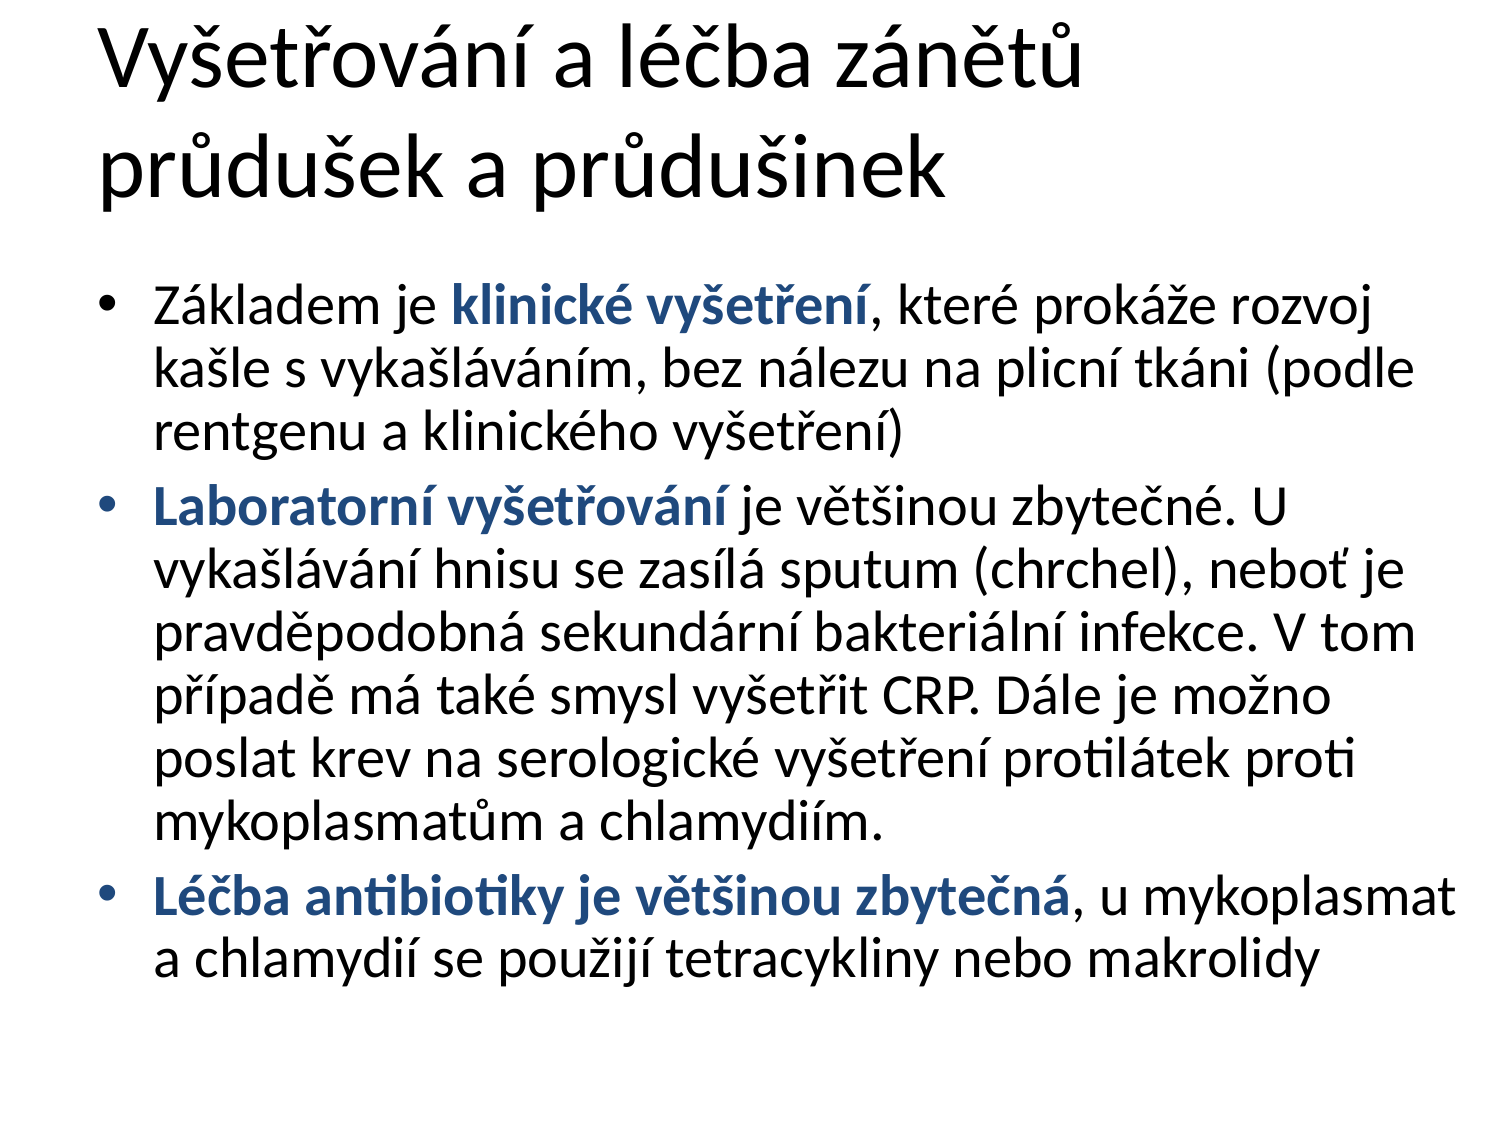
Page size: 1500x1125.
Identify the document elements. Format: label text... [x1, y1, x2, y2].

title Vyšetřování a léčba zánětů průdušek a průdušinek [82, 0, 1352, 211]
list Základem je klinické vyšetření, které prokáže rozvoj kašle s vykašláváním, bez nálezu na plicní tkáni (podle rentgenu a klinického vyšetření) Laboratorní vyšetřování je většinou zbytečné. U vykašlávání hnisu se zasílá sputum (chrchel), neboť je pravděpodobná sekundární bakteriální infekce. V tom případě má také smysl vyšetřit CRP. Dále je možno poslat krev na serologické vyšetření protilátek proti mykoplasmatům a chlamydiím. Léčba antibiotiky je většinou zbytečná, u mykoplasmat a chlamydií se použijí tetracykliny nebo makrolidy [82, 267, 1500, 1090]
